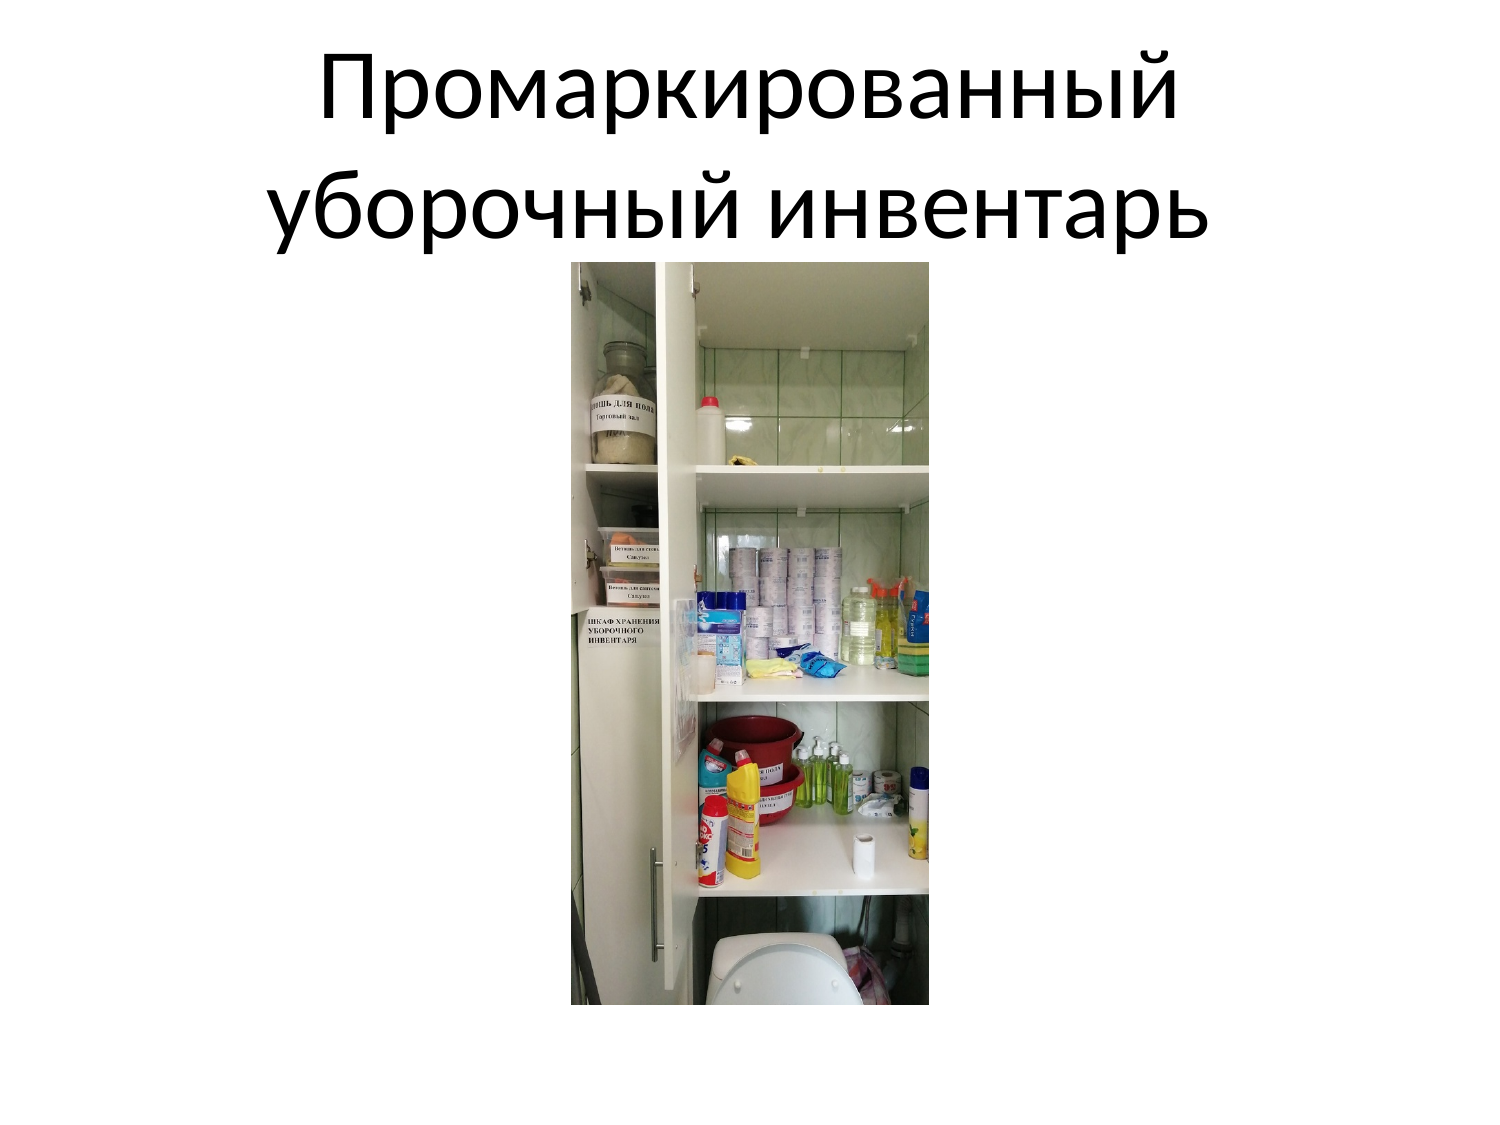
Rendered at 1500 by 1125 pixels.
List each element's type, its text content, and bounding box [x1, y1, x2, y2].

title Промаркированный уборочный инвентарь [75, 45, 1425, 233]
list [571, 262, 929, 1006]
